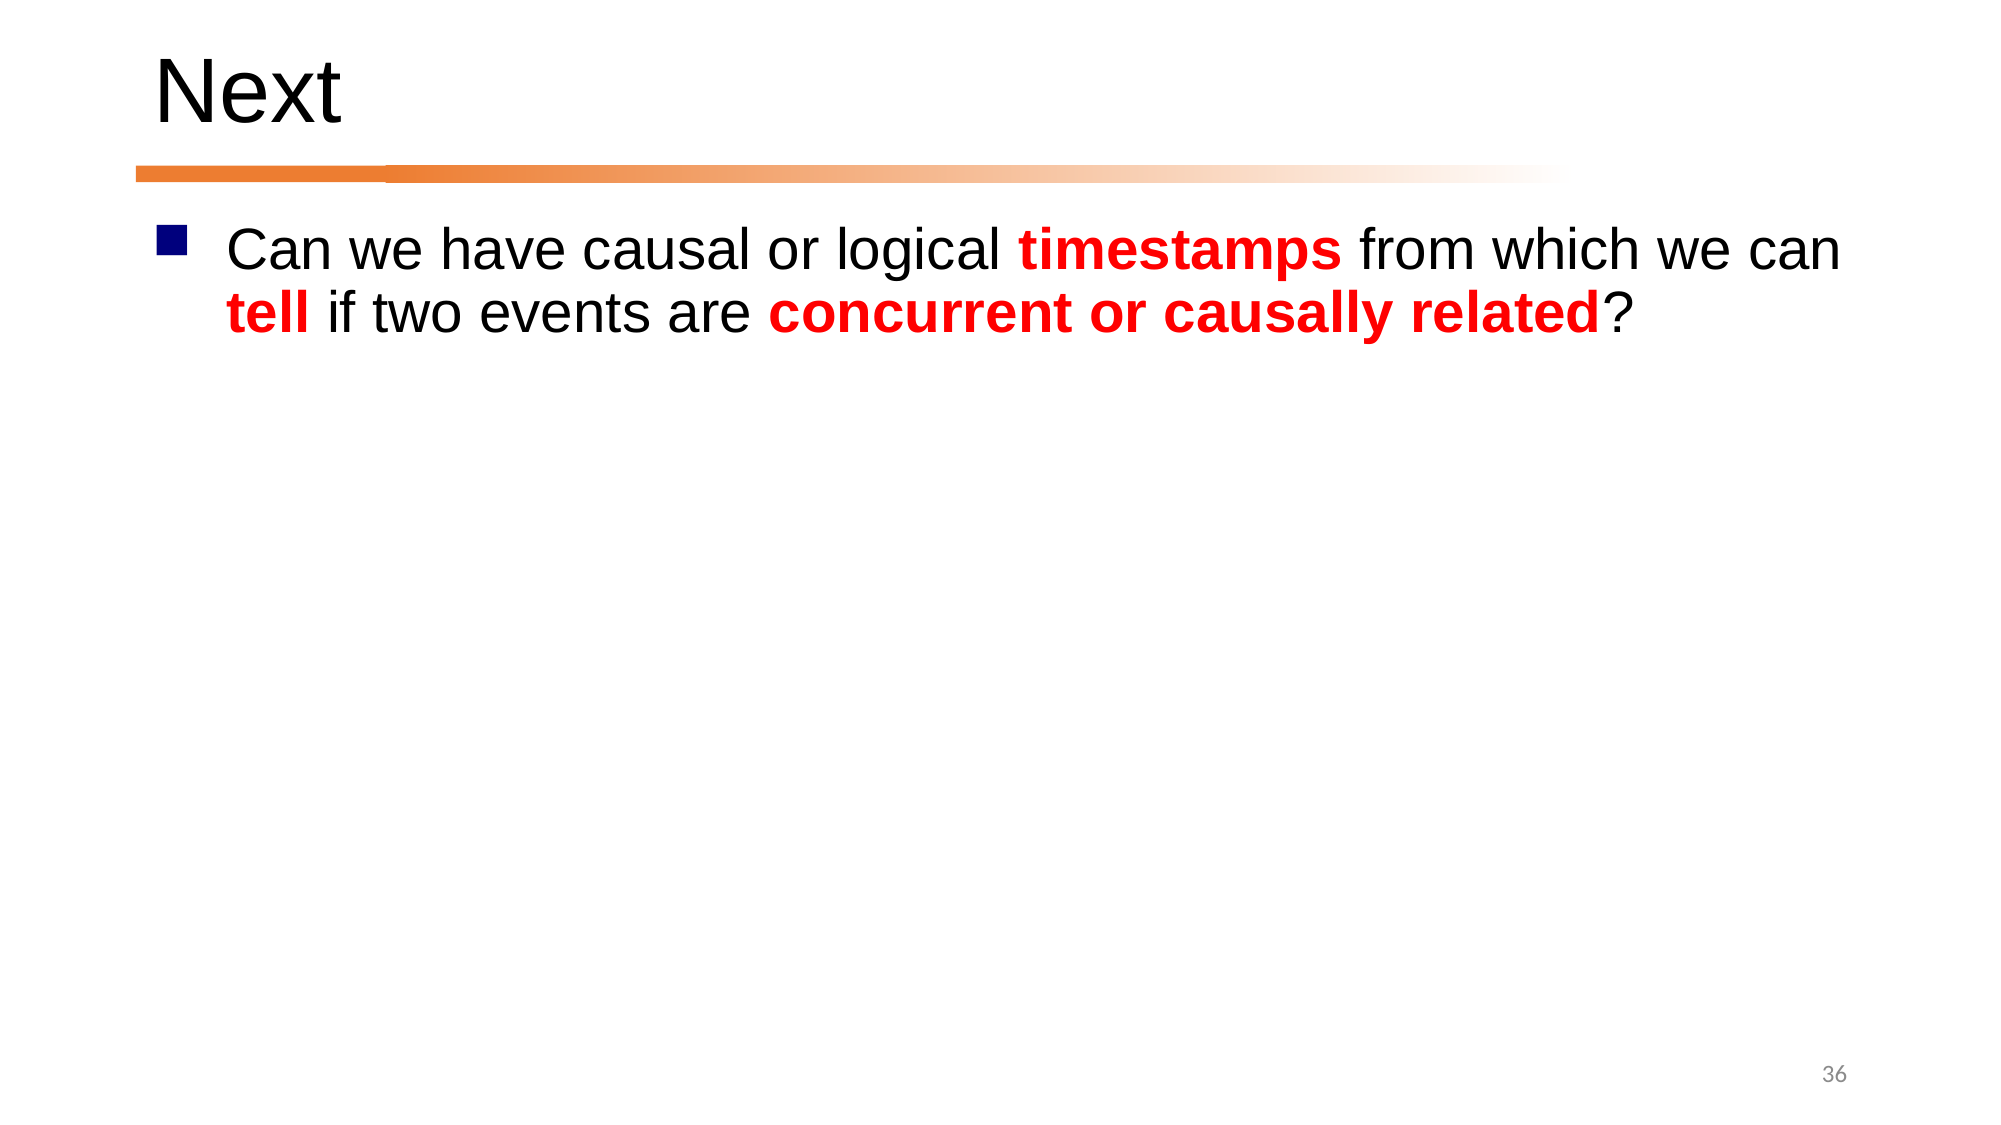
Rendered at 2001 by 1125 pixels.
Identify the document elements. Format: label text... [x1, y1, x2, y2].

list Can we have causal or logical timestamps from which we can tell if two events are concurrent or causally related? [137, 211, 1863, 1018]
title Next [138, 25, 1810, 160]
slide_number 36 [1412, 1042, 1863, 1103]
